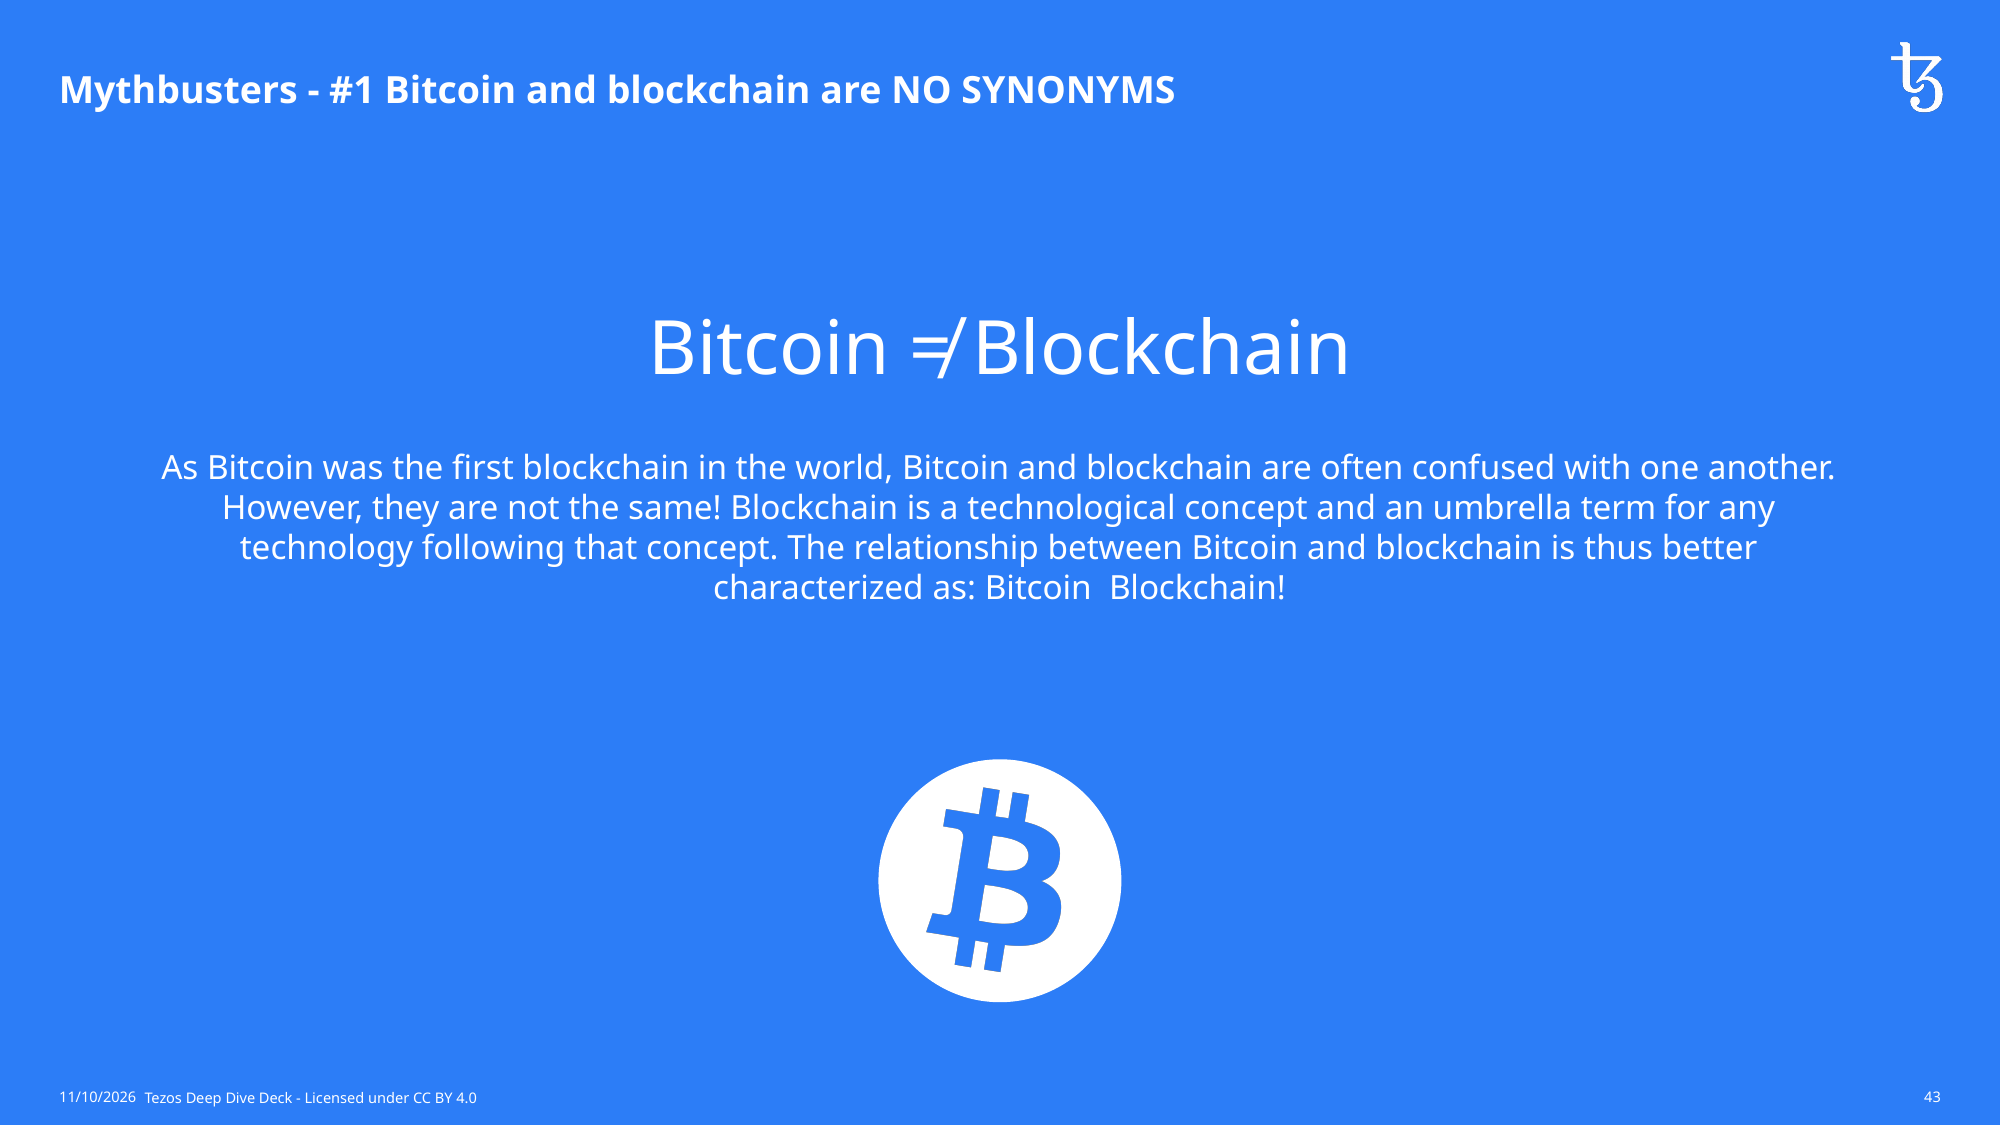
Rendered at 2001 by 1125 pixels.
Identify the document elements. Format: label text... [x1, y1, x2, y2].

text_box [0, 0, 2000, 1125]
picture [1890, 41, 1944, 114]
text_box Bitcoin ≠ Blockchain [127, 269, 1873, 420]
slide_number 43 [1880, 1080, 1941, 1116]
title Mythbusters - #1 Bitcoin and blockchain are NO SYNONYMS [59, 42, 1831, 113]
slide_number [59, 1080, 141, 1116]
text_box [877, 758, 1123, 1004]
footer Tezos Deep Dive Deck - Licensed under CC BY 4.0 [144, 1080, 967, 1116]
